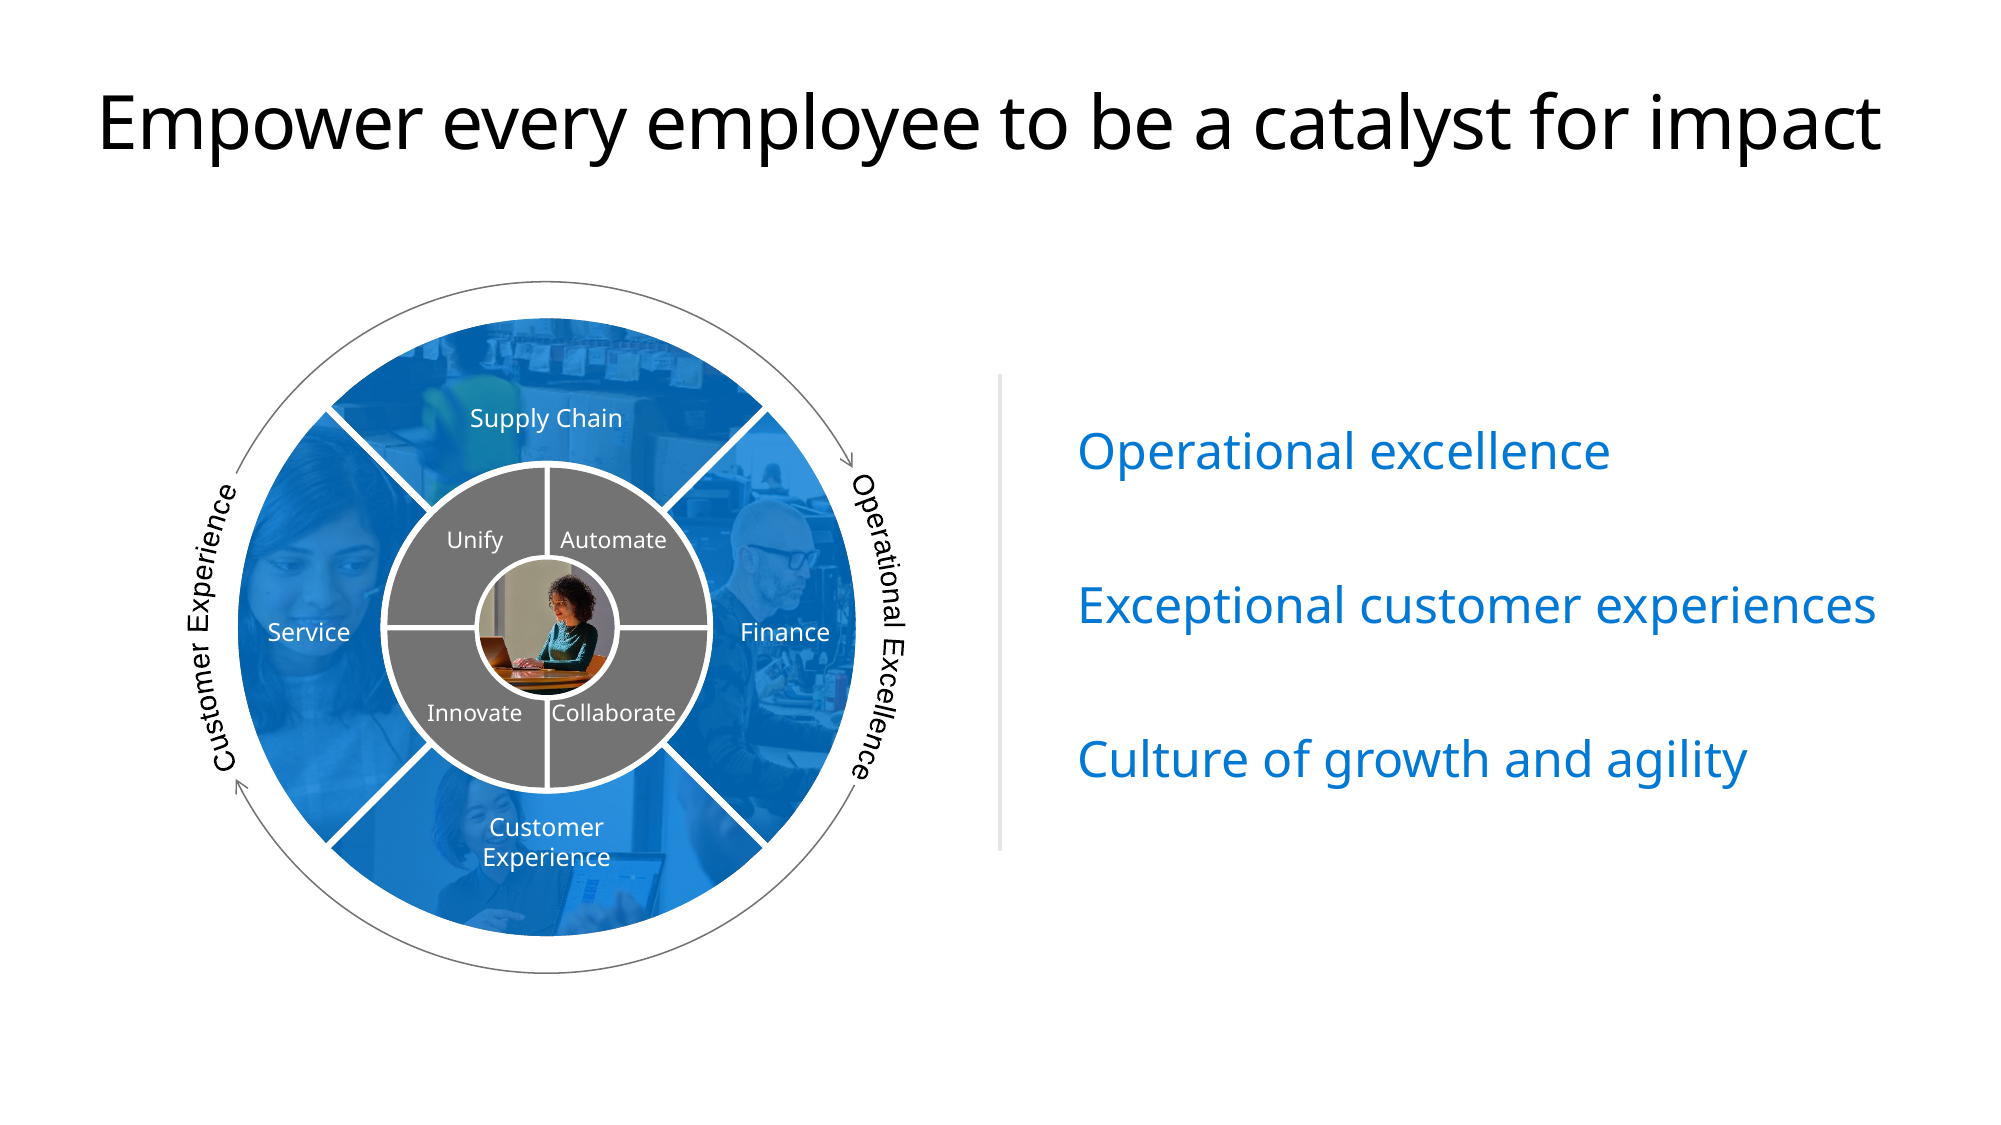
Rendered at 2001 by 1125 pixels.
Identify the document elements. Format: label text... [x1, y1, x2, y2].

text_box [694, 485, 857, 768]
text_box Operational excellence [1077, 411, 1944, 480]
text_box [615, 553, 709, 626]
picture [478, 559, 615, 696]
title Empower every employee to be a catalyst for impact [96, 75, 1904, 166]
text_box [386, 557, 478, 626]
text_box Service [248, 608, 370, 647]
text_box [237, 490, 398, 762]
text_box [235, 660, 856, 974]
text_box Exceptional customer experiences [1077, 565, 1944, 634]
text_box Finance [721, 608, 849, 647]
text_box Culture of growth and agility [1077, 719, 1944, 783]
text_box [235, 280, 853, 594]
text_box [386, 629, 478, 697]
text_box [615, 629, 709, 701]
